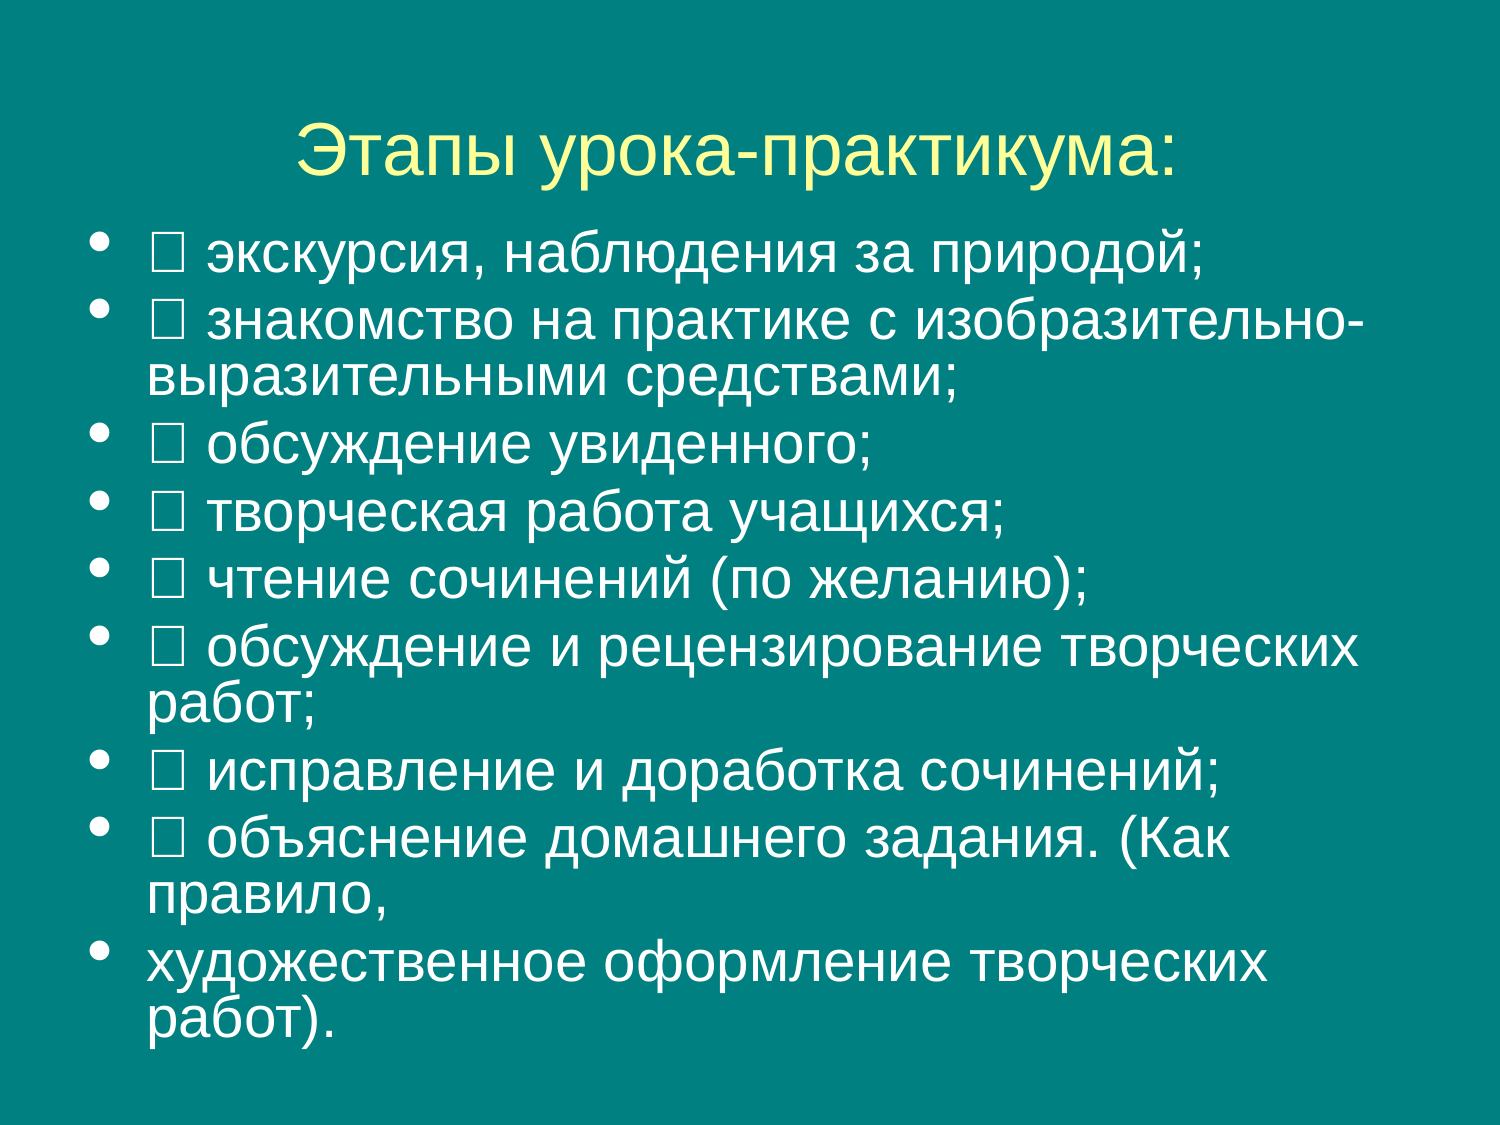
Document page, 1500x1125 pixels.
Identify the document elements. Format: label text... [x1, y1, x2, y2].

text_box  экскурсия, наблюдения за природой;  знакомство на практике с изобразительно-выразительными средствами;  обсуждение увиденного;  творческая работа учащихся;  чтение сочинений (по желанию);  обсуждение и рецензирование творческих работ;  исправление и доработка сочинений;  объяснение домашнего задания. (Как правило, художественное оформление творческих работ). [75, 220, 1425, 1106]
text_box Этапы урока-практикума: [75, 45, 1425, 220]
